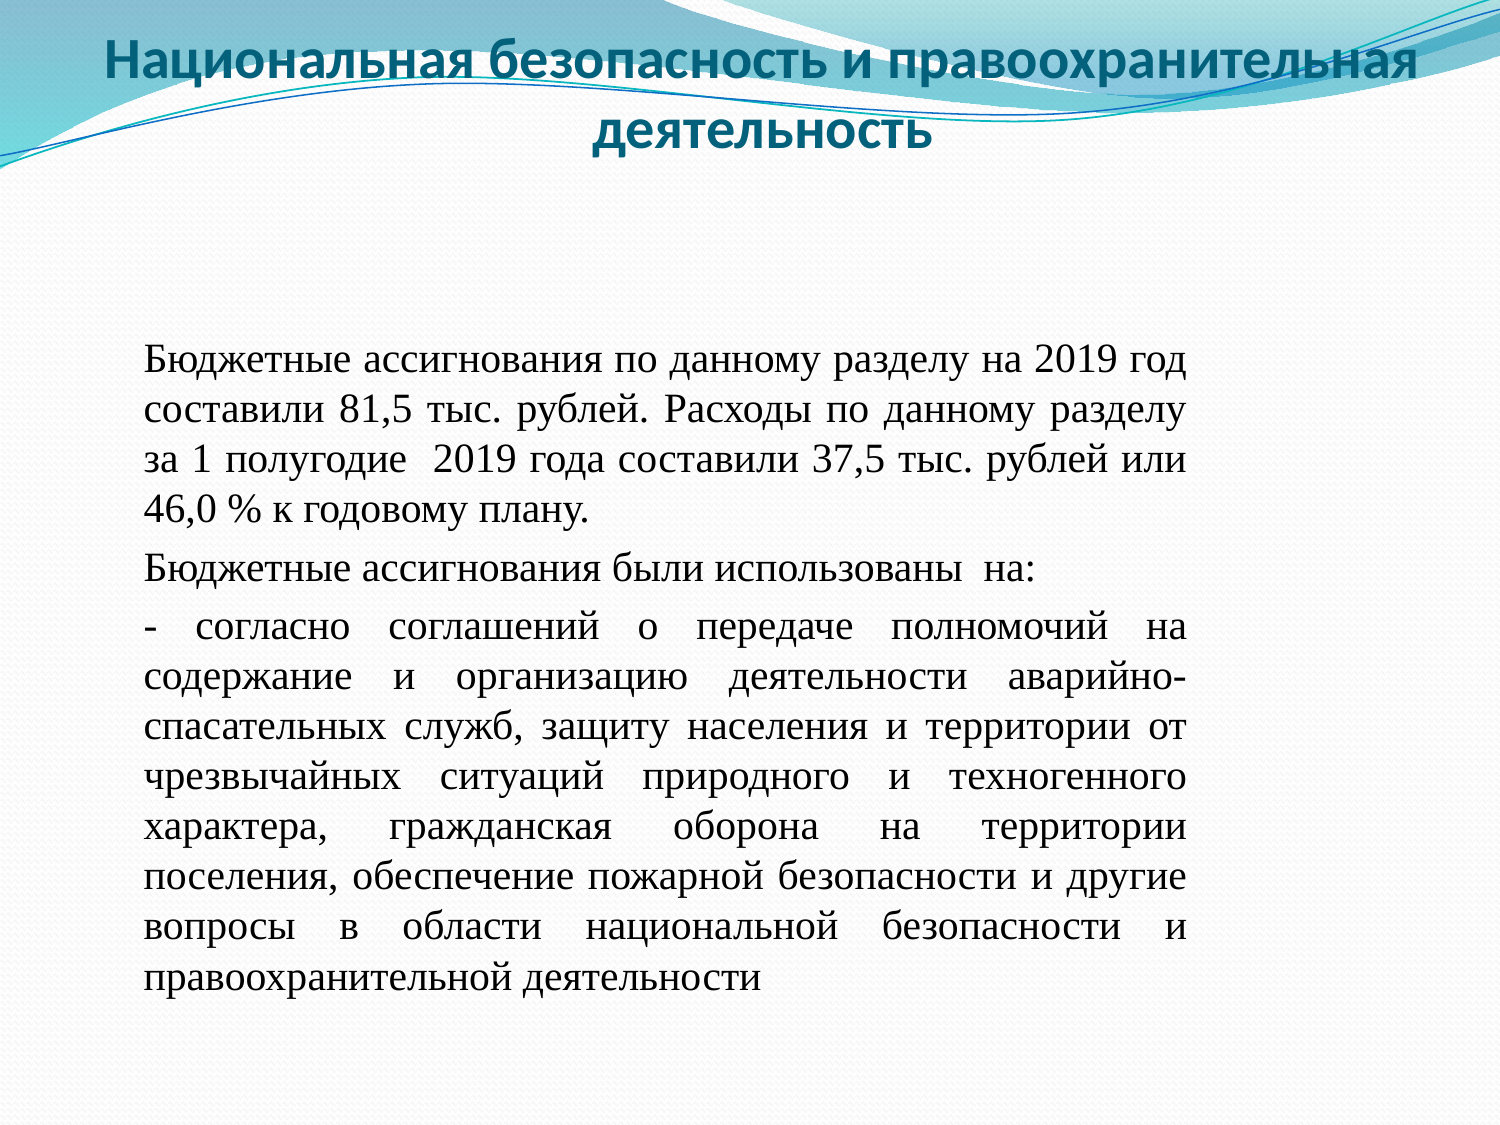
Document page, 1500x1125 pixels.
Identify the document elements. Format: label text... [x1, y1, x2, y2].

list Бюджетные ассигнования по данному разделу на 2019 год составили 81,5 тыс. рублей. Расходы по данному разделу за 1 полугодие 2019 года составили 37,5 тыс. рублей или 46,0 % к годовому плану. Бюджетные ассигнования были использованы на: - согласно соглашений о передаче полномочий на содержание и организацию деятельности аварийно-спасательных служб, защиту населения и территории от чрезвычайных ситуаций природного и техногенного характера, гражданская оборона на территории поселения, обеспечение пожарной безопасности и другие вопросы в области национальной безопасности и правоохранительной деятельности [128, 254, 1203, 1012]
title Национальная безопасность и правоохранительная деятельность [50, 30, 1475, 160]
